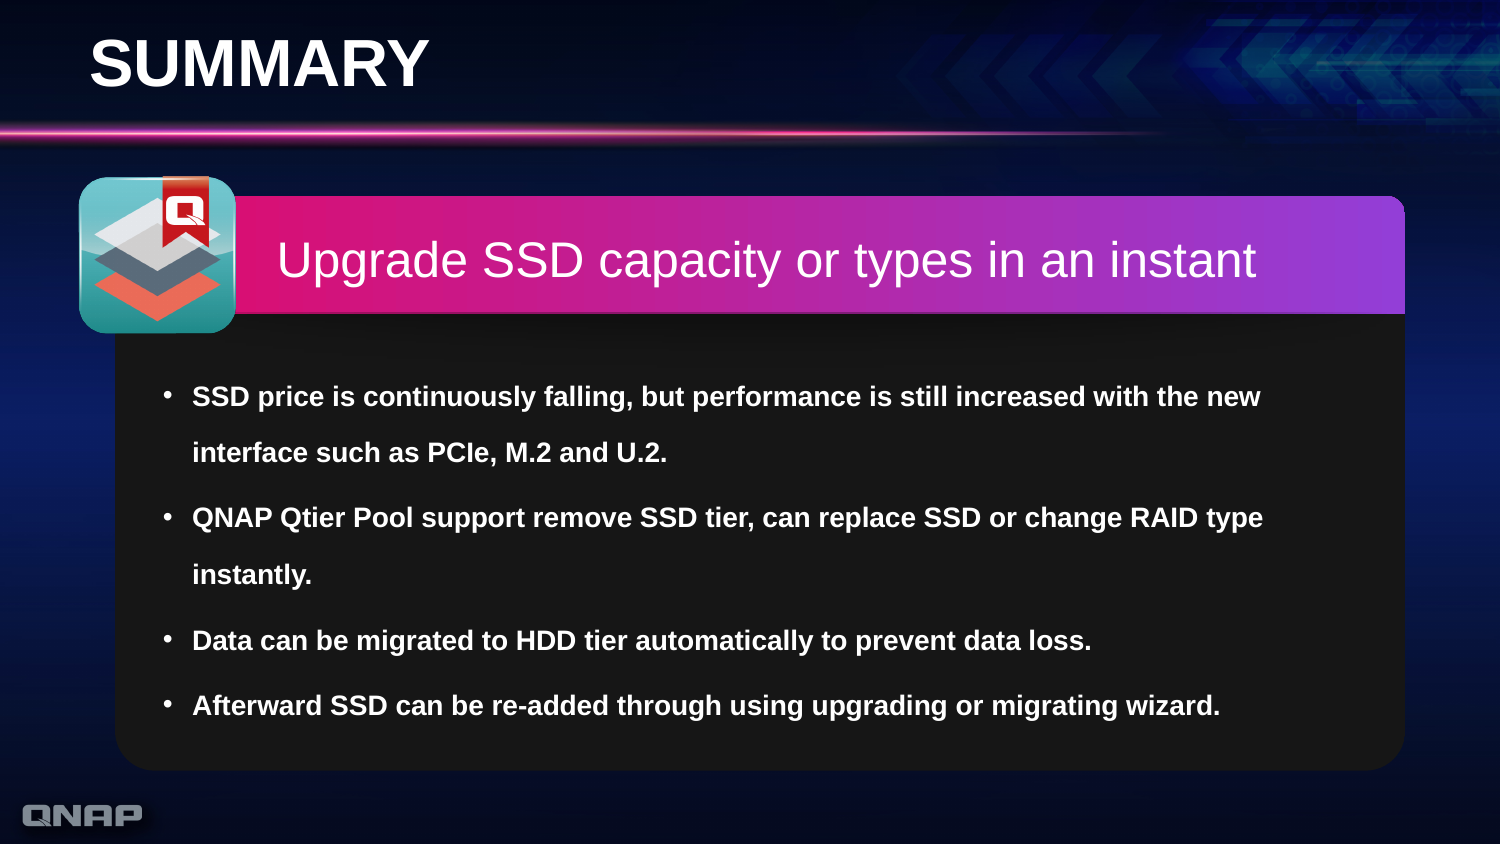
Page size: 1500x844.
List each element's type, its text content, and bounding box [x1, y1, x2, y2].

picture [0, 0, 1500, 844]
title Summary [74, 56, 1468, 244]
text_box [114, 195, 1407, 771]
